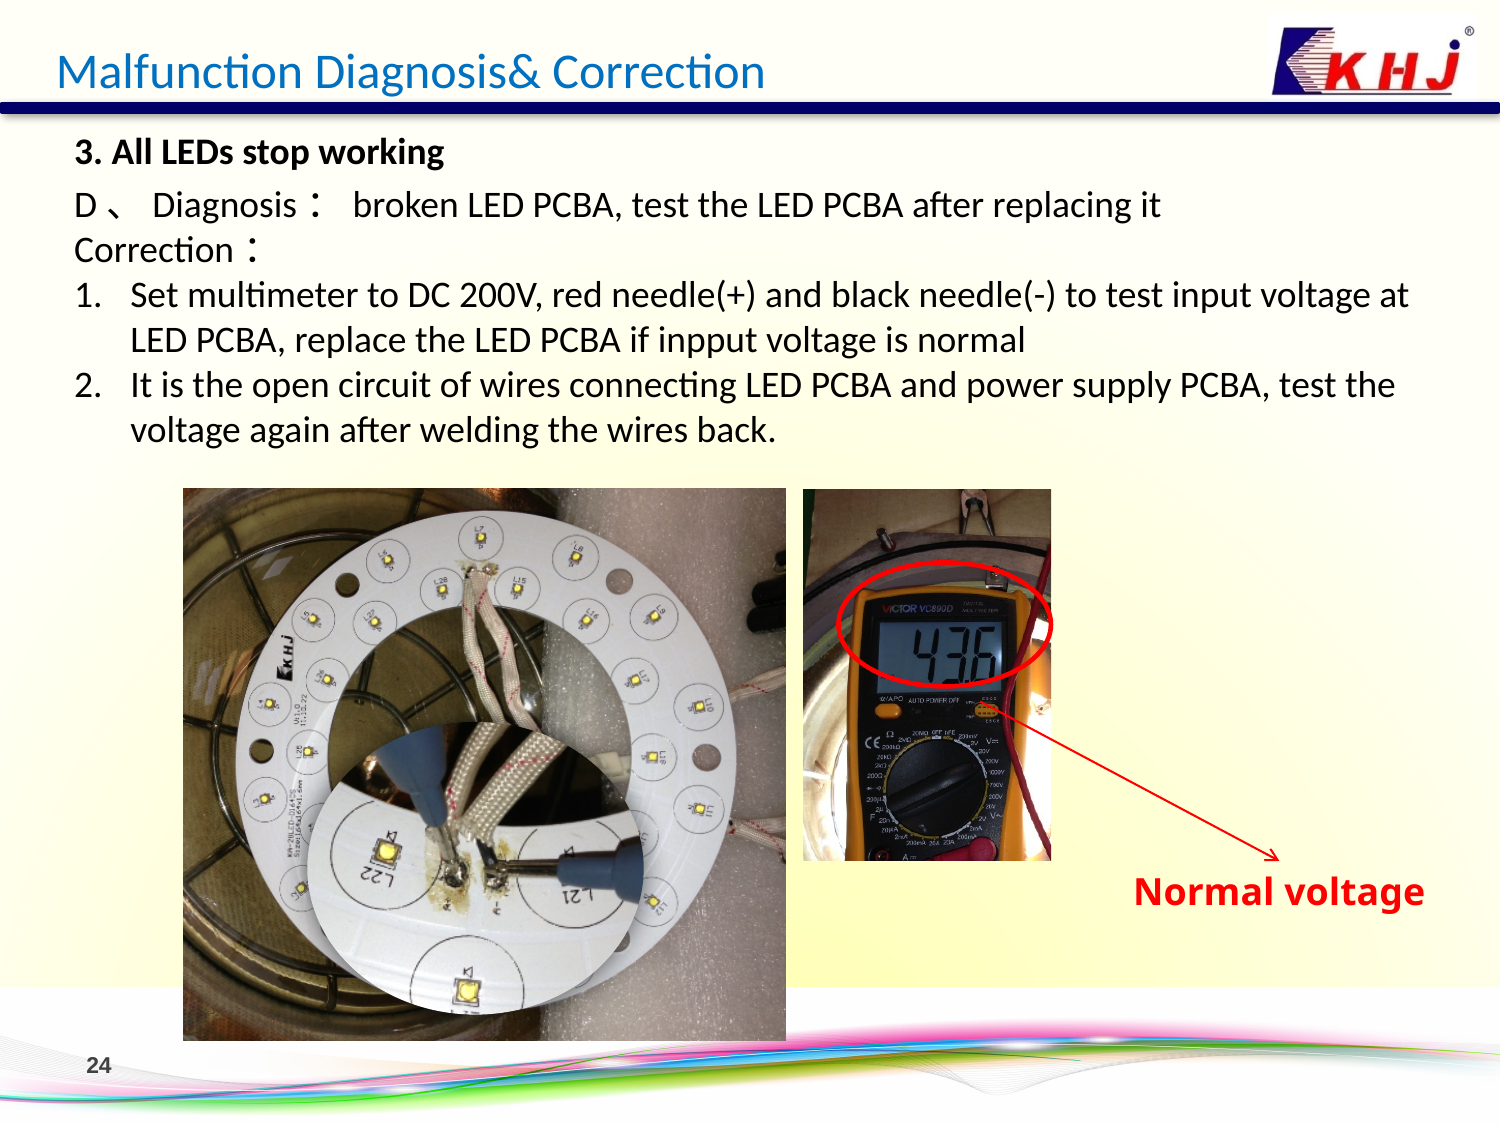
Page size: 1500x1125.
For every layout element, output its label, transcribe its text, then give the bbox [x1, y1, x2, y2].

picture [802, 488, 1052, 862]
picture [1268, 13, 1477, 102]
text_box D、Diagnosis：broken LED PCBA, test the LED PCBA after replacing it Correction： Set multimeter to DC 200V, red needle(+) and black needle(-) to test input voltage at LED PCBA, replace the LED PCBA if inpput voltage is normal It is the open circuit of wires connecting LED PCBA and power supply PCBA, test the voltage again after welding the wires back. [59, 172, 1441, 458]
text_box 3. All LEDs stop working [59, 119, 680, 180]
text_box Malfunction Diagnosis& Correction [41, 31, 874, 138]
slide_number 23 [23, 1040, 174, 1088]
picture [0, 488, 1500, 1125]
text_box Normal voltage [1118, 860, 1441, 921]
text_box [979, 701, 1280, 862]
